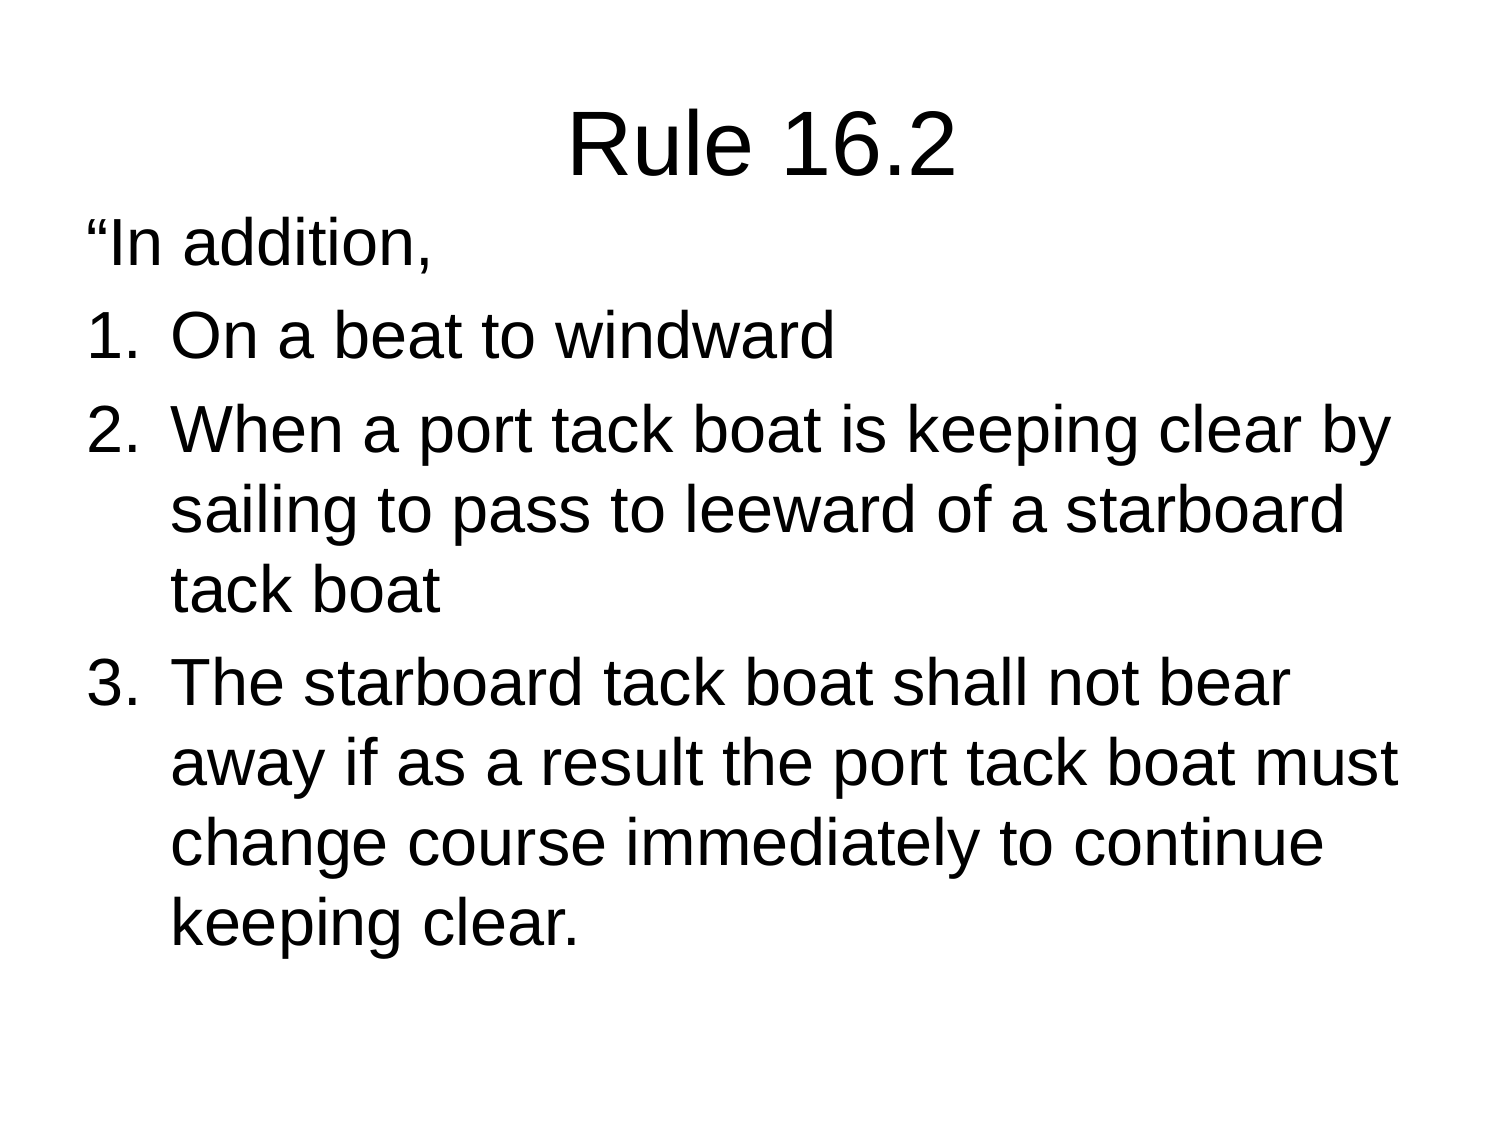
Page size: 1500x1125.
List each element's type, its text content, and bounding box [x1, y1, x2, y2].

title Rule 16.2 [75, 45, 1425, 233]
list “In addition, On a beat to windward When a port tack boat is keeping clear by sailing to pass to leeward of a starboard tack boat The starboard tack boat shall not bear away if as a result the port tack boat must change course immediately to continue keeping clear. [71, 191, 1422, 934]
